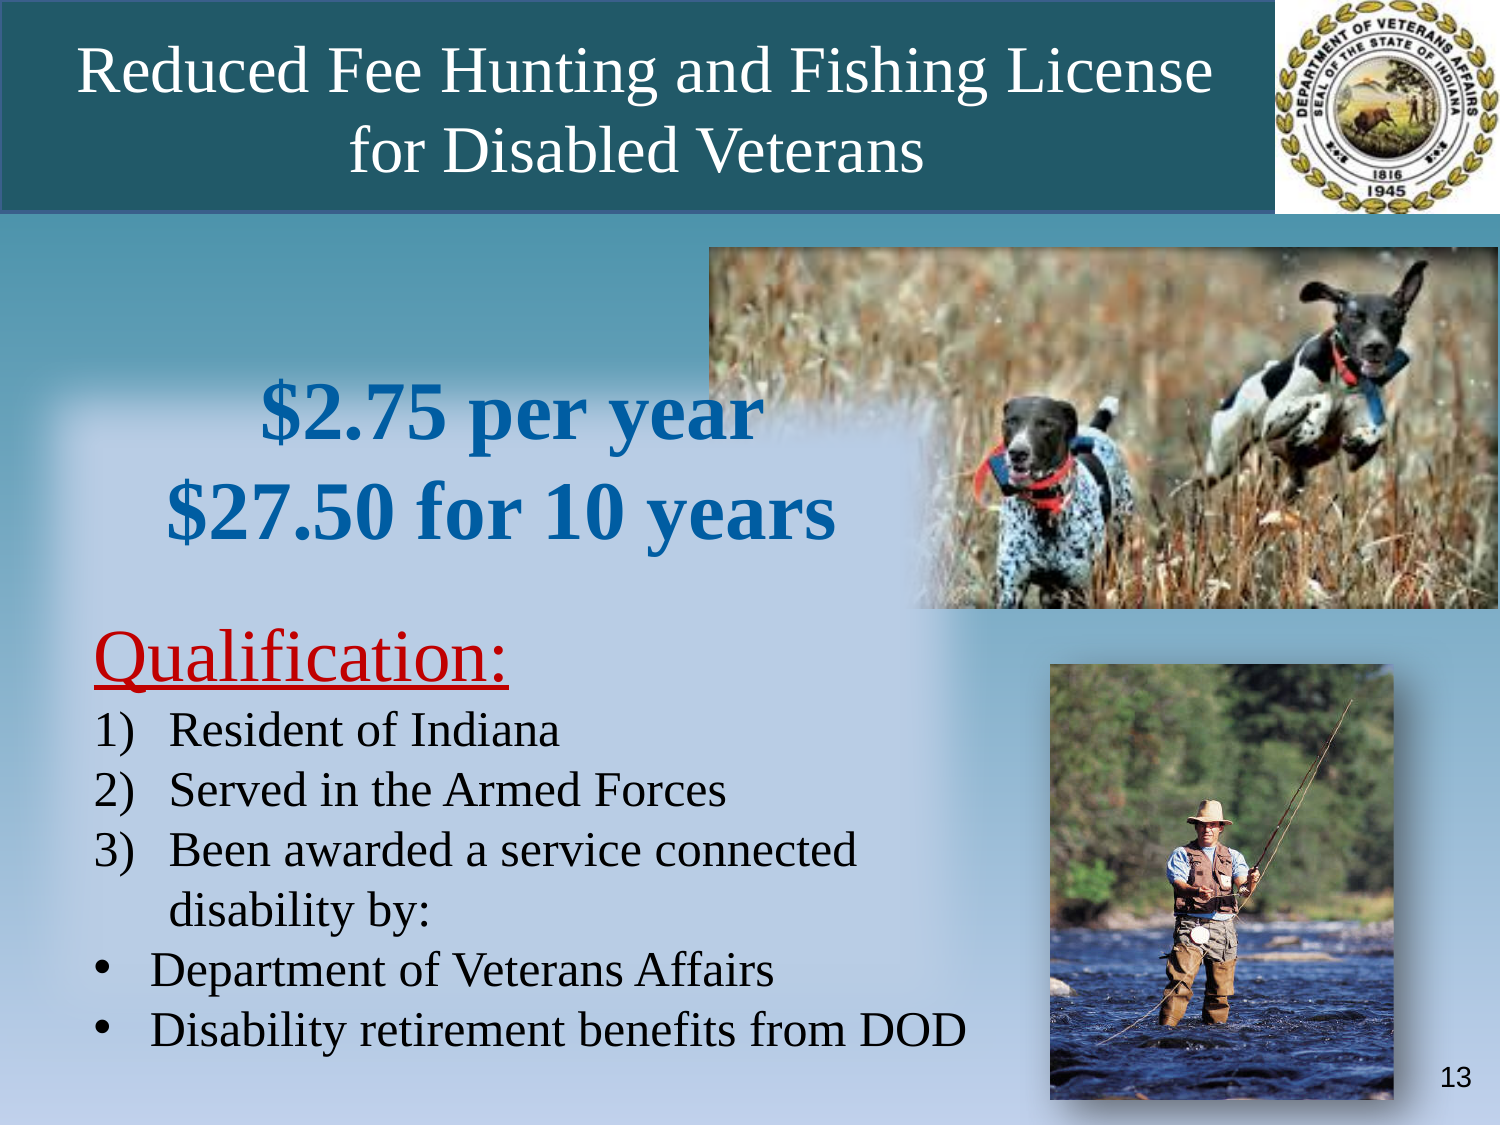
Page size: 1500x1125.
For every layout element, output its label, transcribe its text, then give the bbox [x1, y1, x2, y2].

title Reduced Fee Hunting and Fishing License for Disabled Veterans [0, 0, 1276, 213]
slide_number 13 [1437, 1051, 1500, 1112]
picture [1049, 663, 1394, 1100]
slide_number 22 [79, 430, 926, 988]
picture [1275, 0, 1500, 214]
picture [709, 246, 1498, 610]
text_box $2.75 per year $27.50 for 10 years Qualification: Resident of Indiana Served in the Armed Forces Been awarded a service connected disability by: Department of Veterans Affairs Disability retirement benefits from DOD [90, 434, 915, 977]
